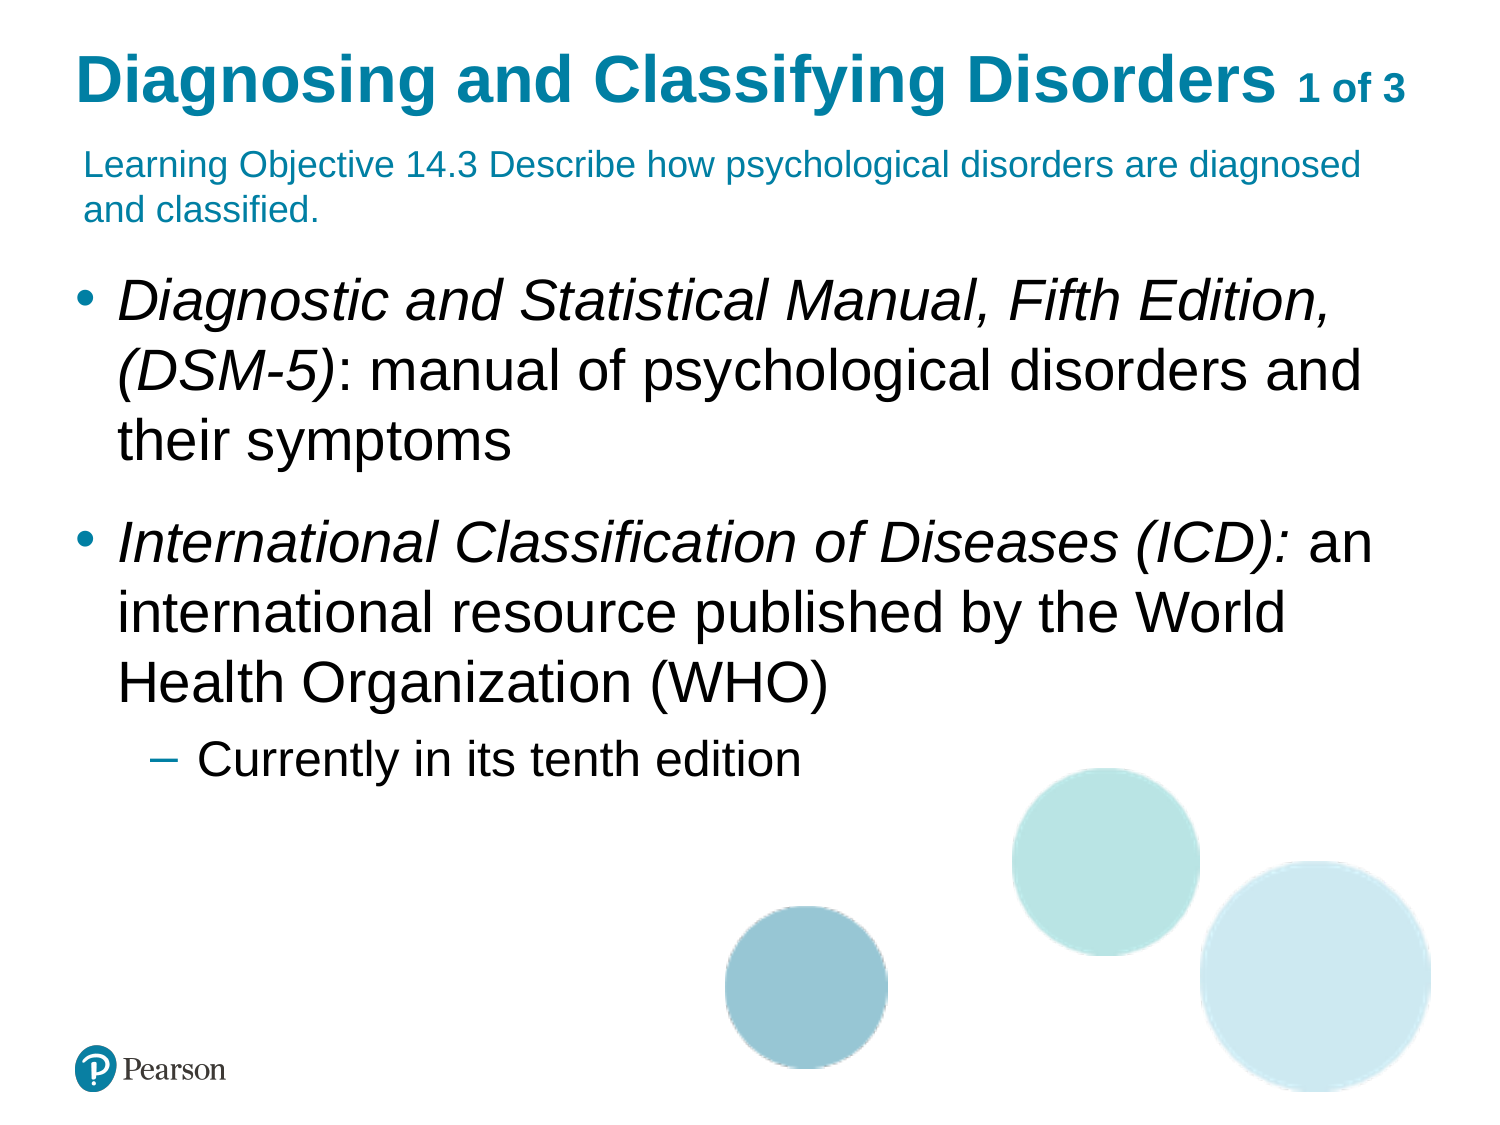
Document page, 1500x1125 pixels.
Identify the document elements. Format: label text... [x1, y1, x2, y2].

title Diagnosing and Classifying Disorders 1 of 3 [75, 35, 1425, 138]
picture [75, 1078, 86, 1092]
picture [83, 1054, 109, 1079]
picture [101, 1045, 226, 1092]
picture [75, 1045, 90, 1061]
list Learning Objective 14.3 Describe how psychological disorders are diagnosed and classified. [83, 140, 1434, 250]
picture [725, 1005, 888, 1069]
list Diagnostic and Statistical Manual, Fifth Edition, (DSM-5): manual of psychological disorders and their symptoms International Classification of Diseases (ICD): an international resource published by the World Health Organization (WHO) Currently in its tenth edition [75, 262, 1425, 1005]
picture [1200, 861, 1431, 1092]
